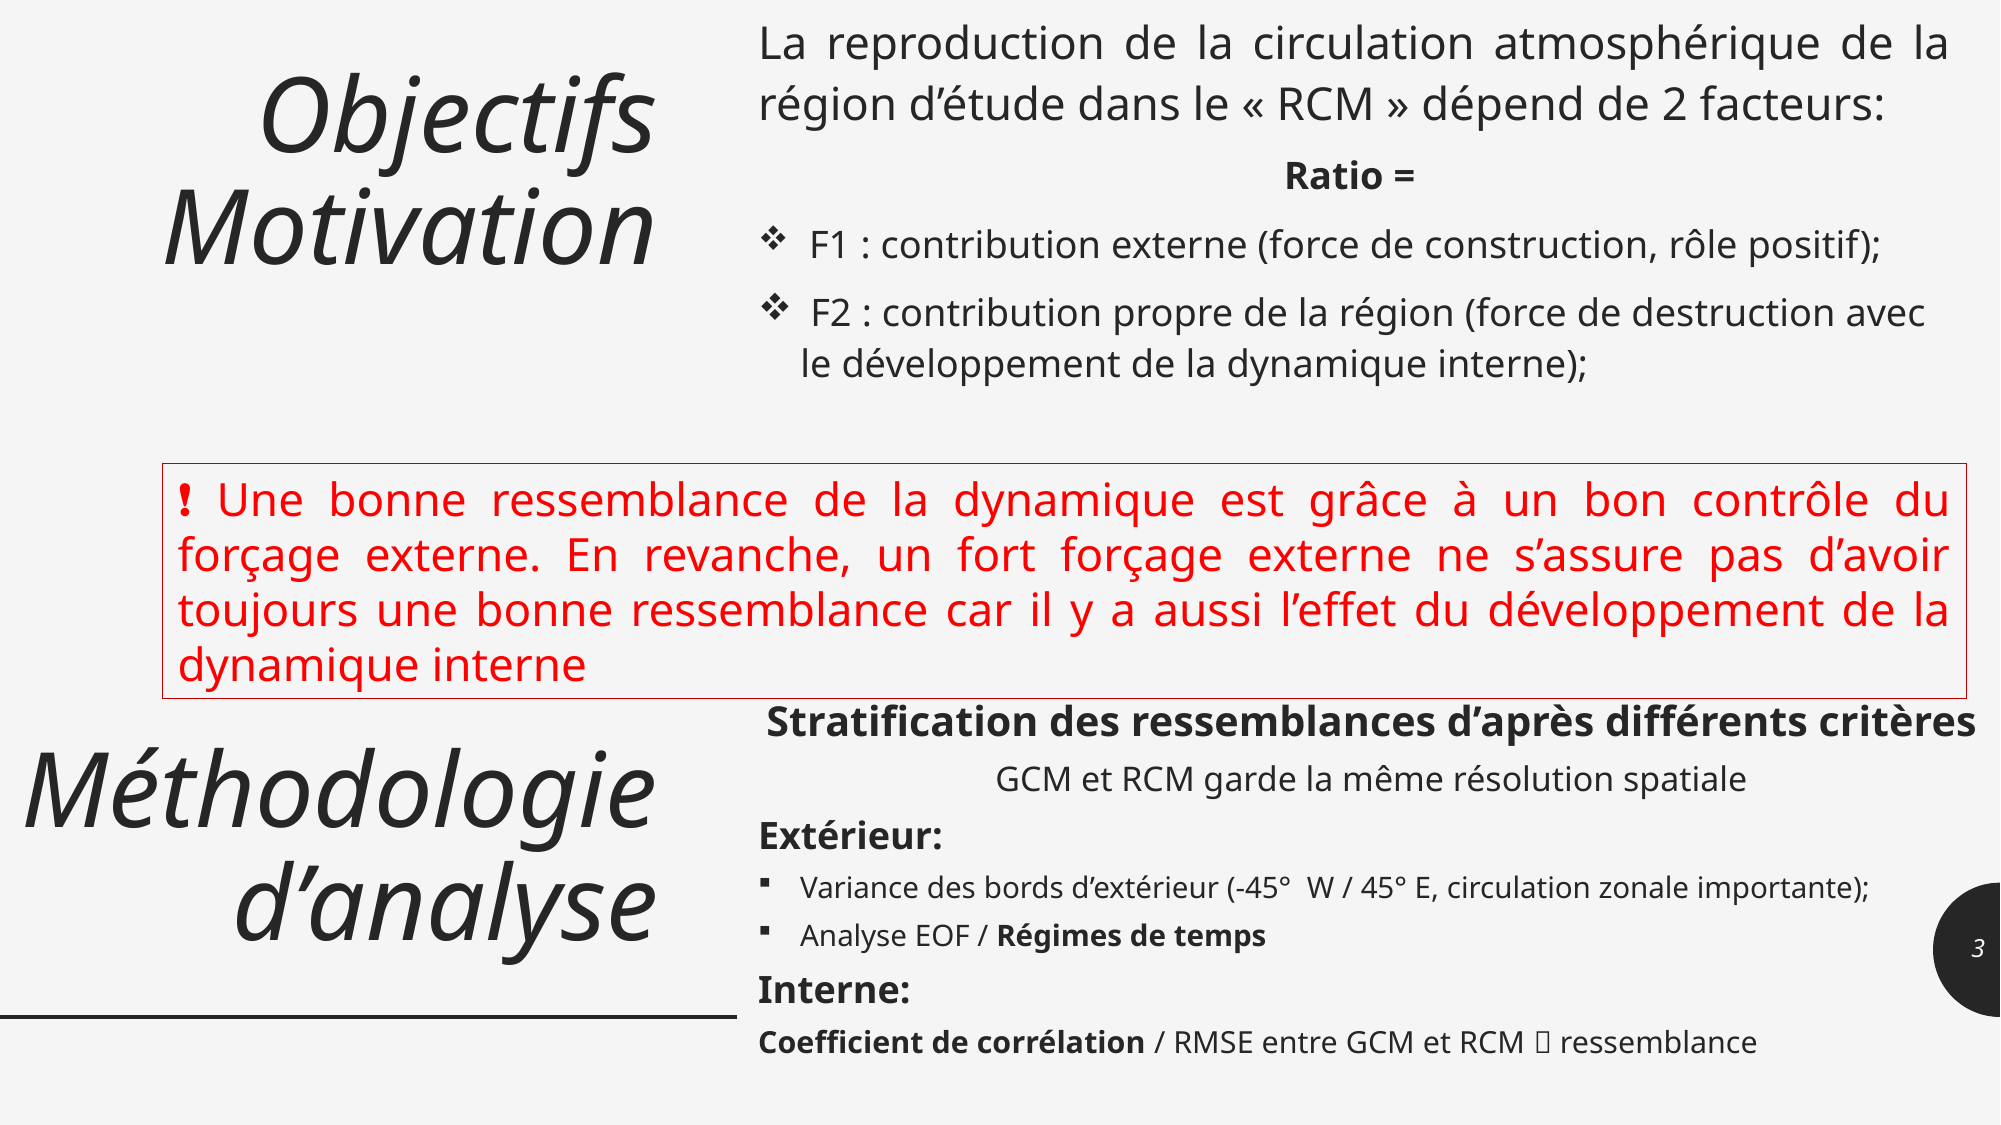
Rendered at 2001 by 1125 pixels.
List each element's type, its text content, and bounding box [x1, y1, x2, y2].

text_box Stratification des ressemblances d’après différents critères GCM et RCM garde la même résolution spatiale Extérieur: Variance des bords d’extérieur (-45° W / 45° E, circulation zonale importante); Analyse EOF / Régimes de temps Interne: Coefficient de corrélation / RMSE entre GCM et RCM  ressemblance [743, 681, 2000, 1125]
text_box ❗️ Une bonne ressemblance de la dynamique est grâce à un bon contrôle du forçage externe. En revanche, un fort forçage externe ne s’assure pas d’avoir toujours une bonne ressemblance car il y a aussi l’effet du développement de la dynamique interne [162, 463, 1967, 699]
title Objectifs Motivation Méthodologie d’analyse [0, 54, 674, 988]
